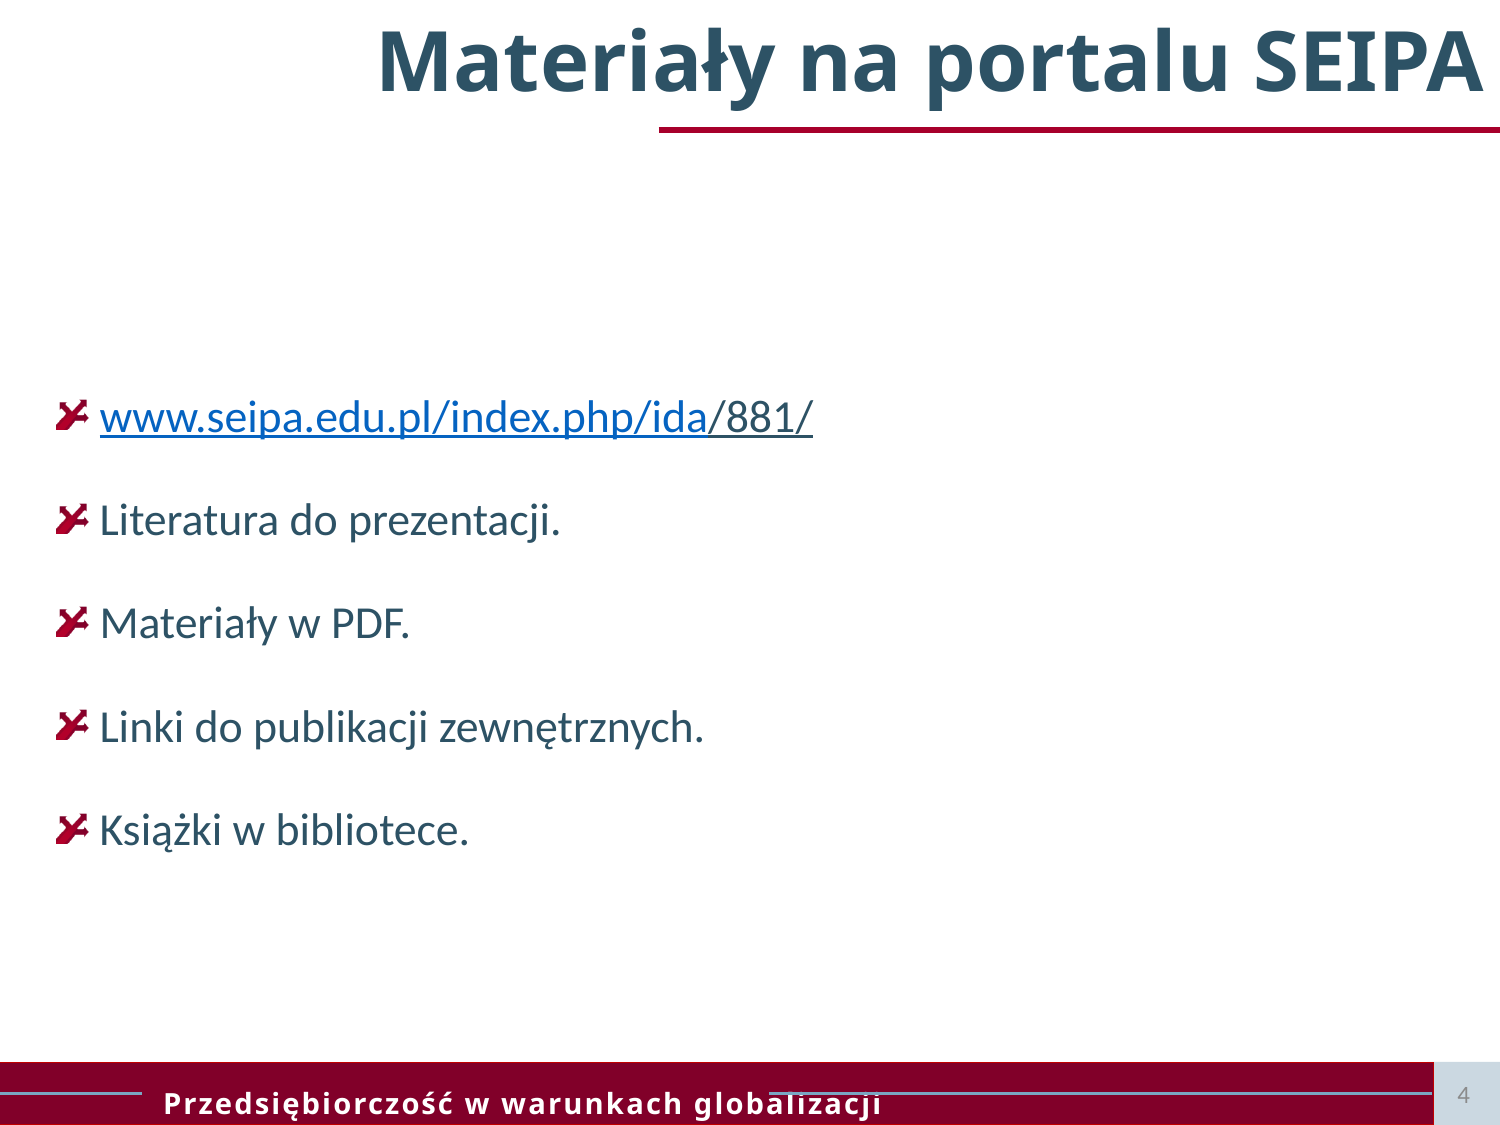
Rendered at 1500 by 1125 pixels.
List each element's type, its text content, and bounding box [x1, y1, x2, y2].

picture [56, 811, 90, 844]
picture [56, 501, 90, 534]
title Materiały na portalu SEIPA [0, 0, 1500, 129]
picture [56, 397, 90, 430]
picture [56, 707, 90, 740]
list www.seipa.edu.pl/index.php/ida/881/ Literatura do prezentacji. Materiały w PDF. Linki do publikacji zewnętrznych. Książki w bibliotece. [41, 182, 1460, 1031]
picture [56, 604, 90, 637]
slide_number 4 [1427, 1061, 1500, 1125]
